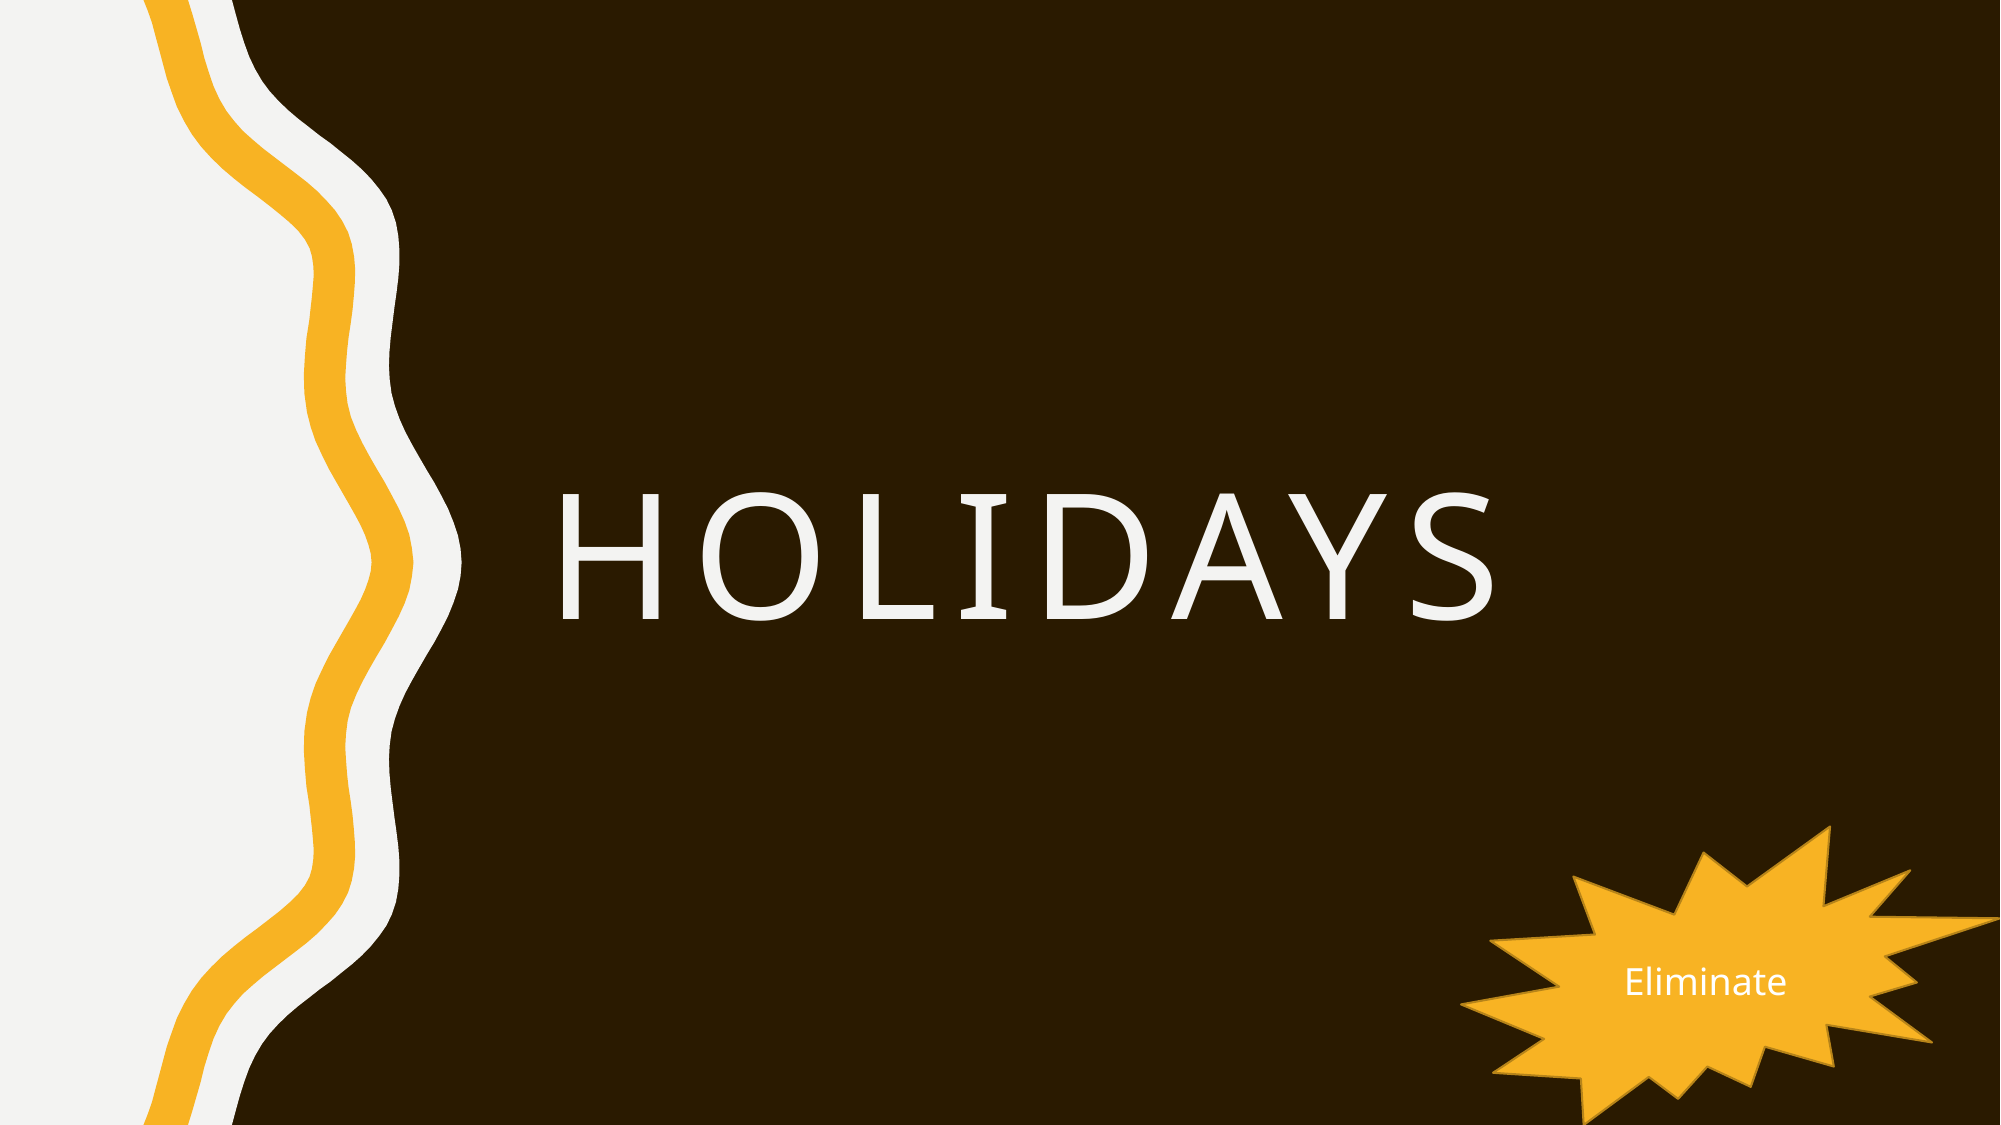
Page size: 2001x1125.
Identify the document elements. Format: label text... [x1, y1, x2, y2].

text_box Eliminate [1459, 825, 2000, 1125]
title Holidays [531, 176, 1875, 950]
